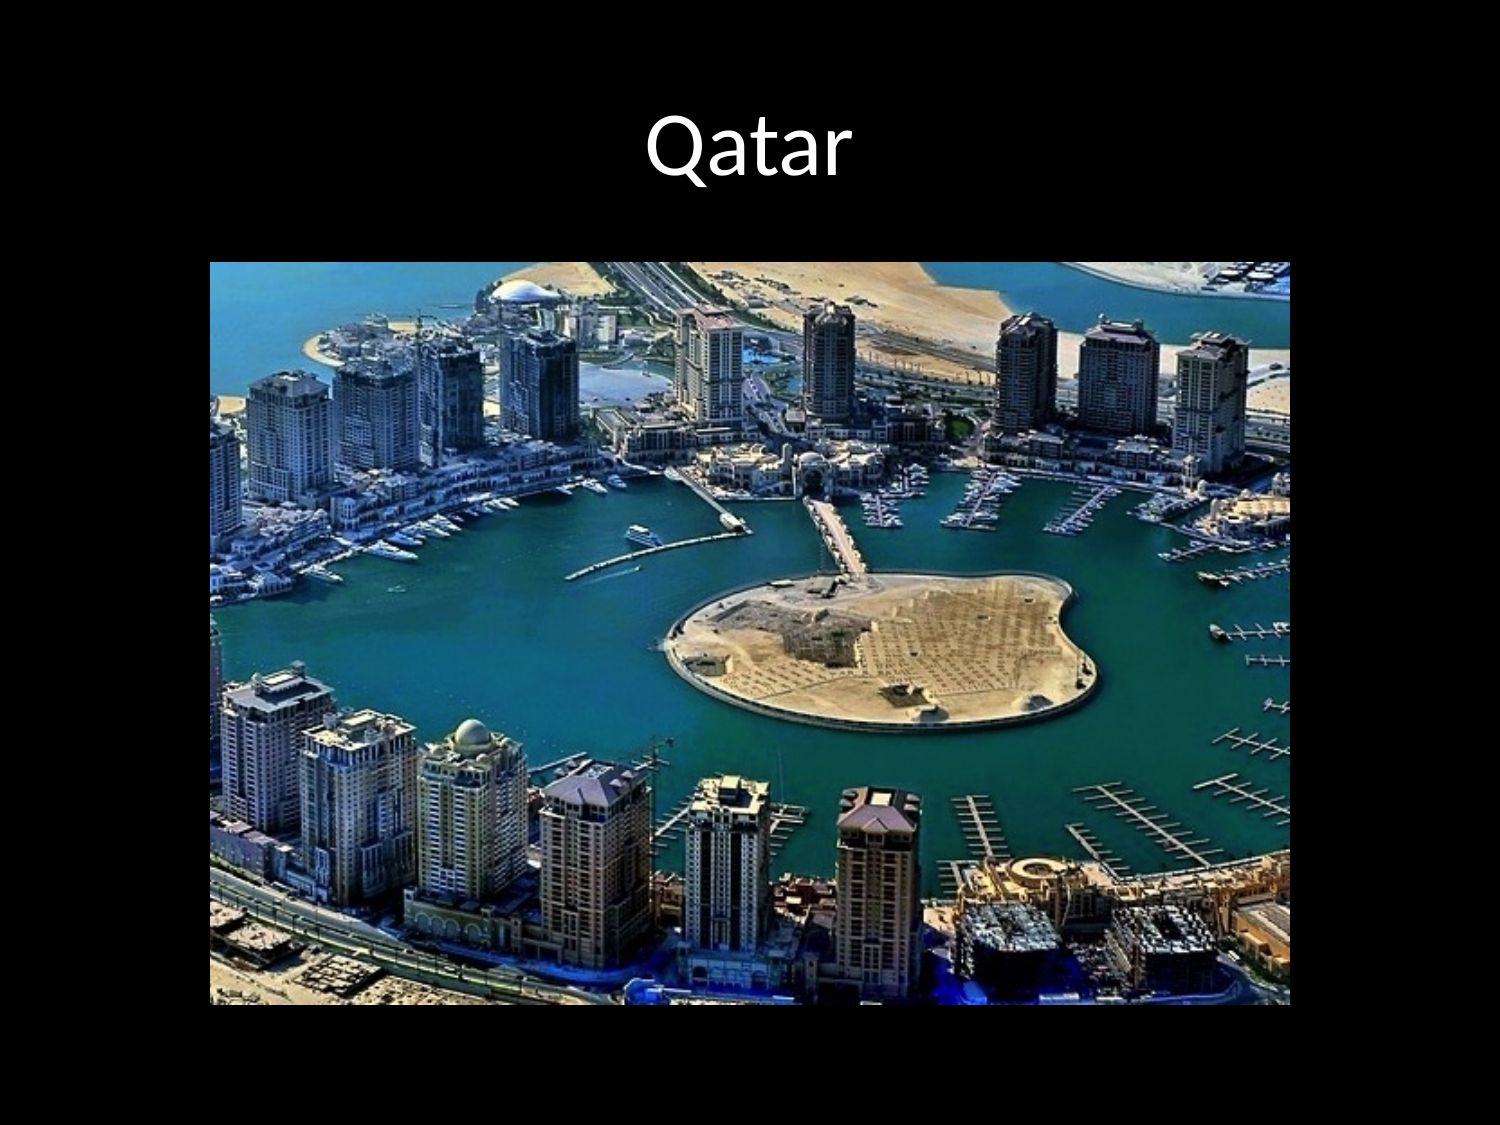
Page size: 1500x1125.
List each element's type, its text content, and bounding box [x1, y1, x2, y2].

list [74, 262, 1426, 1006]
title Qatar [75, 45, 1425, 233]
